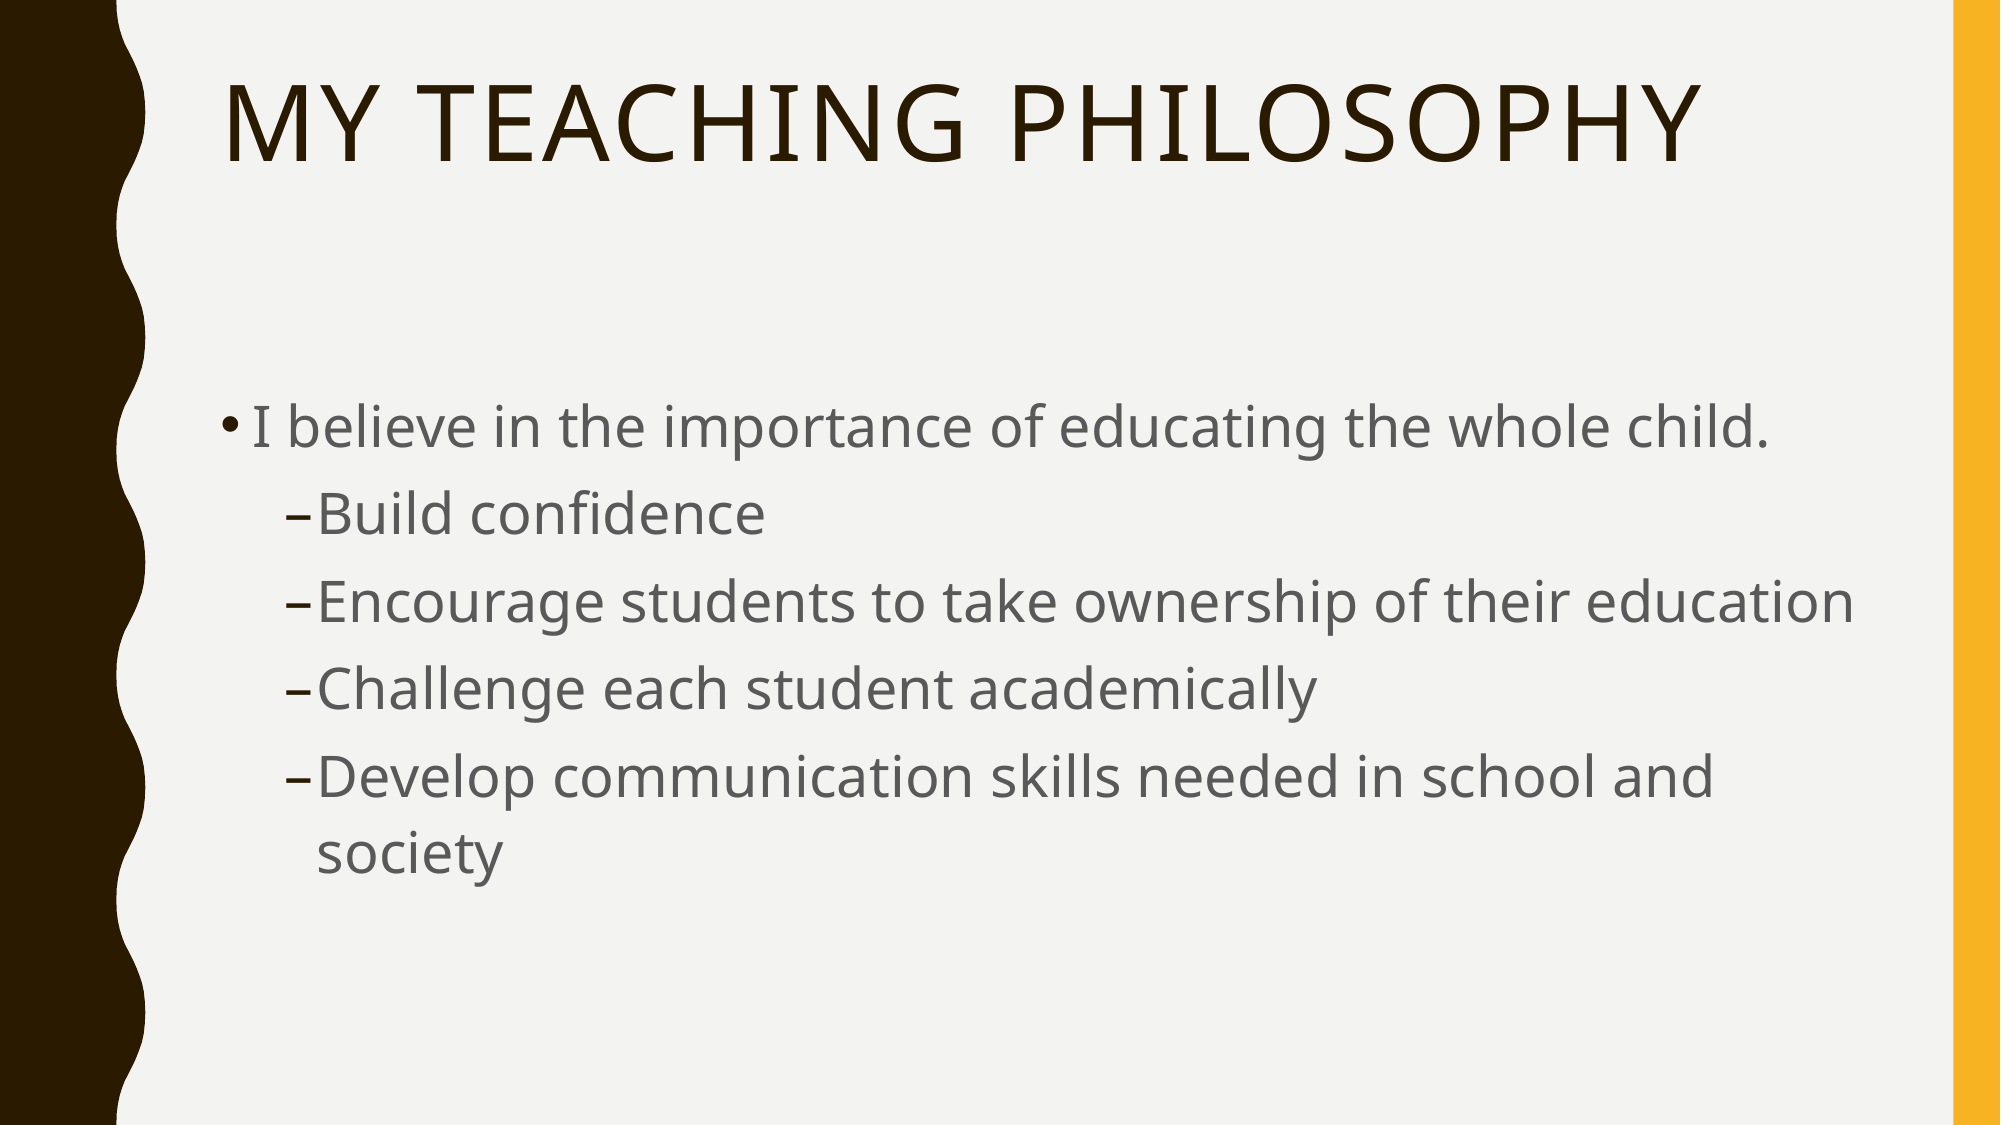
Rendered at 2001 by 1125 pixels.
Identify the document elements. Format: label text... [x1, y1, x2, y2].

title My teaching philosophy [205, 62, 1875, 308]
list I believe in the importance of educating the whole child. Build confidence Encourage students to take ownership of their education Challenge each student academically Develop communication skills needed in school and society [205, 375, 1875, 965]
